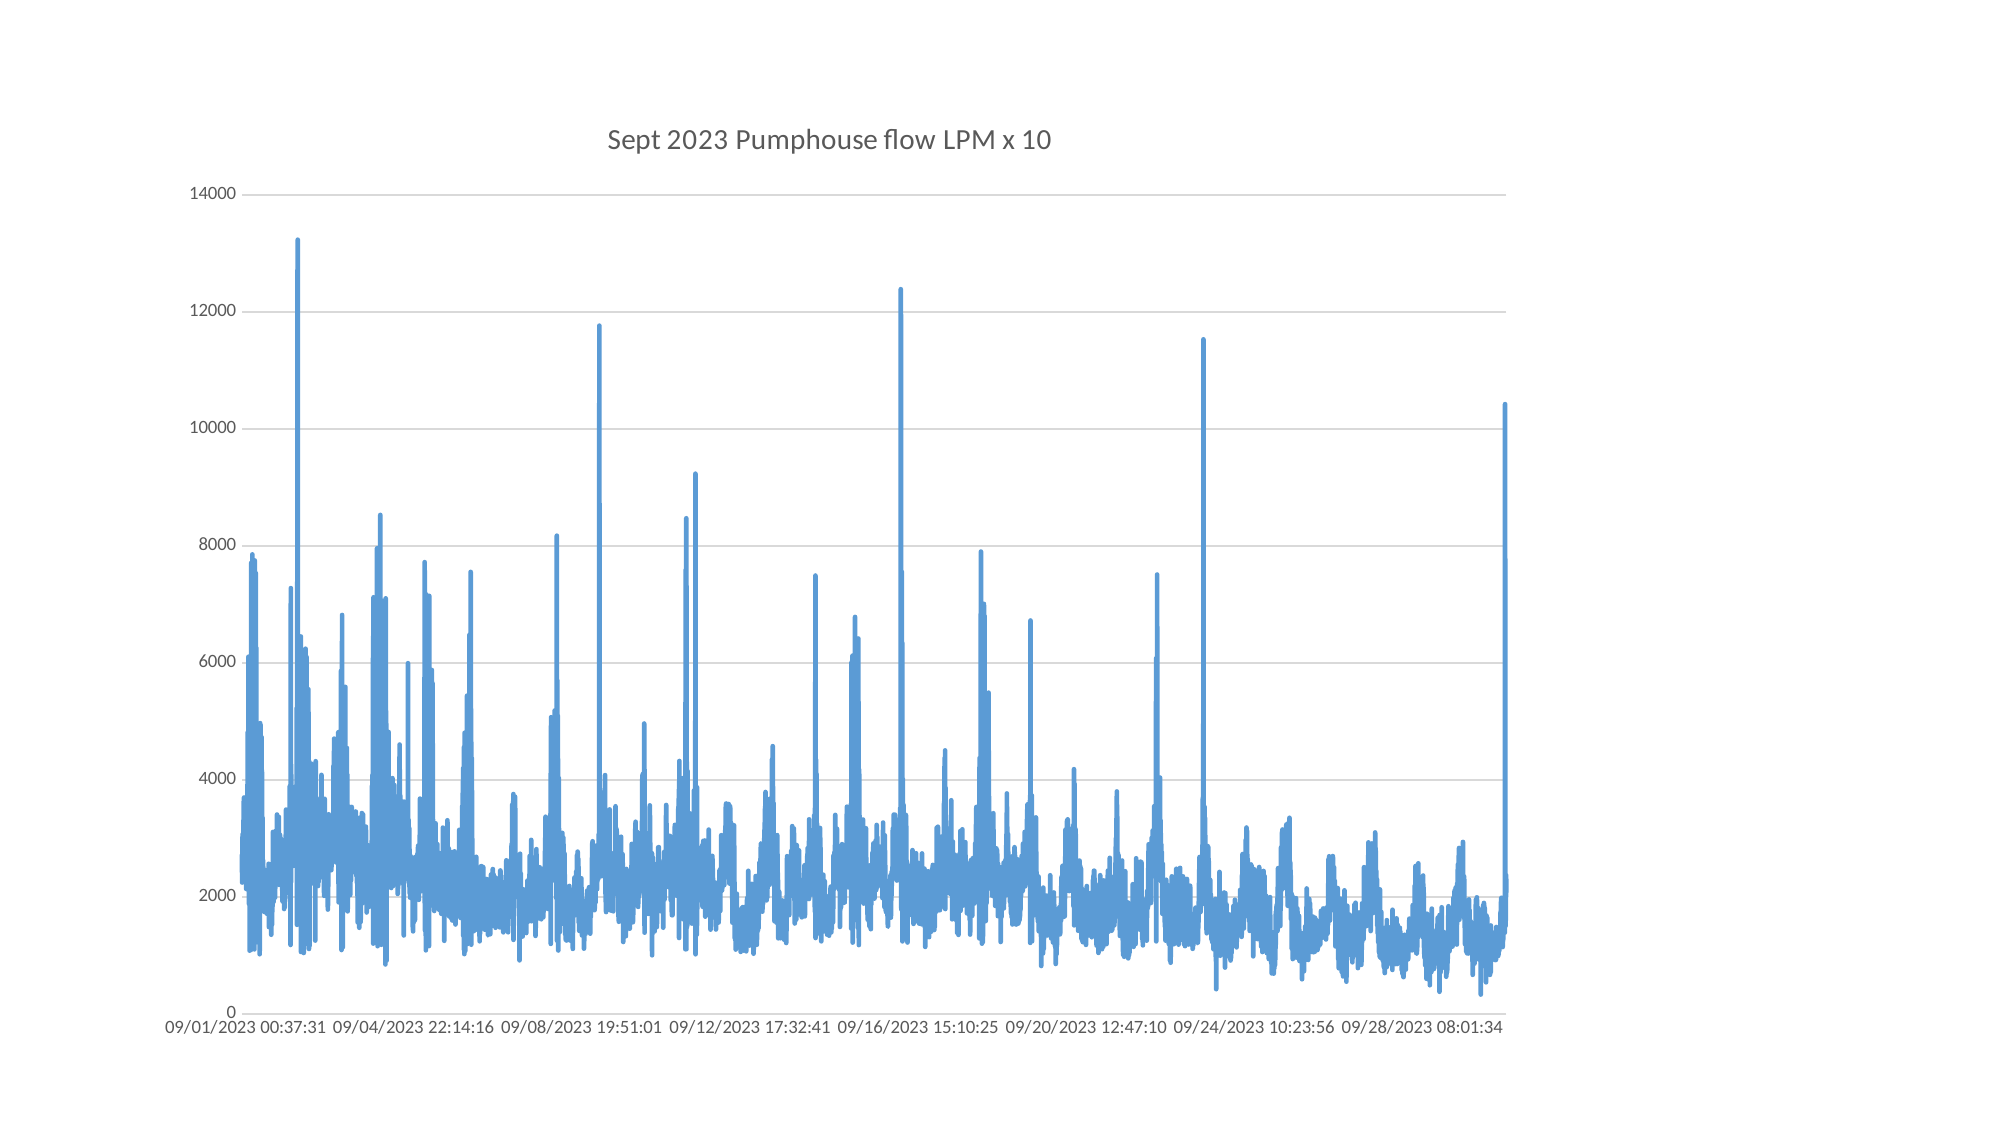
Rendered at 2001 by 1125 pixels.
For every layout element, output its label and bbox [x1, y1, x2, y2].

chart [132, 91, 1535, 1059]
